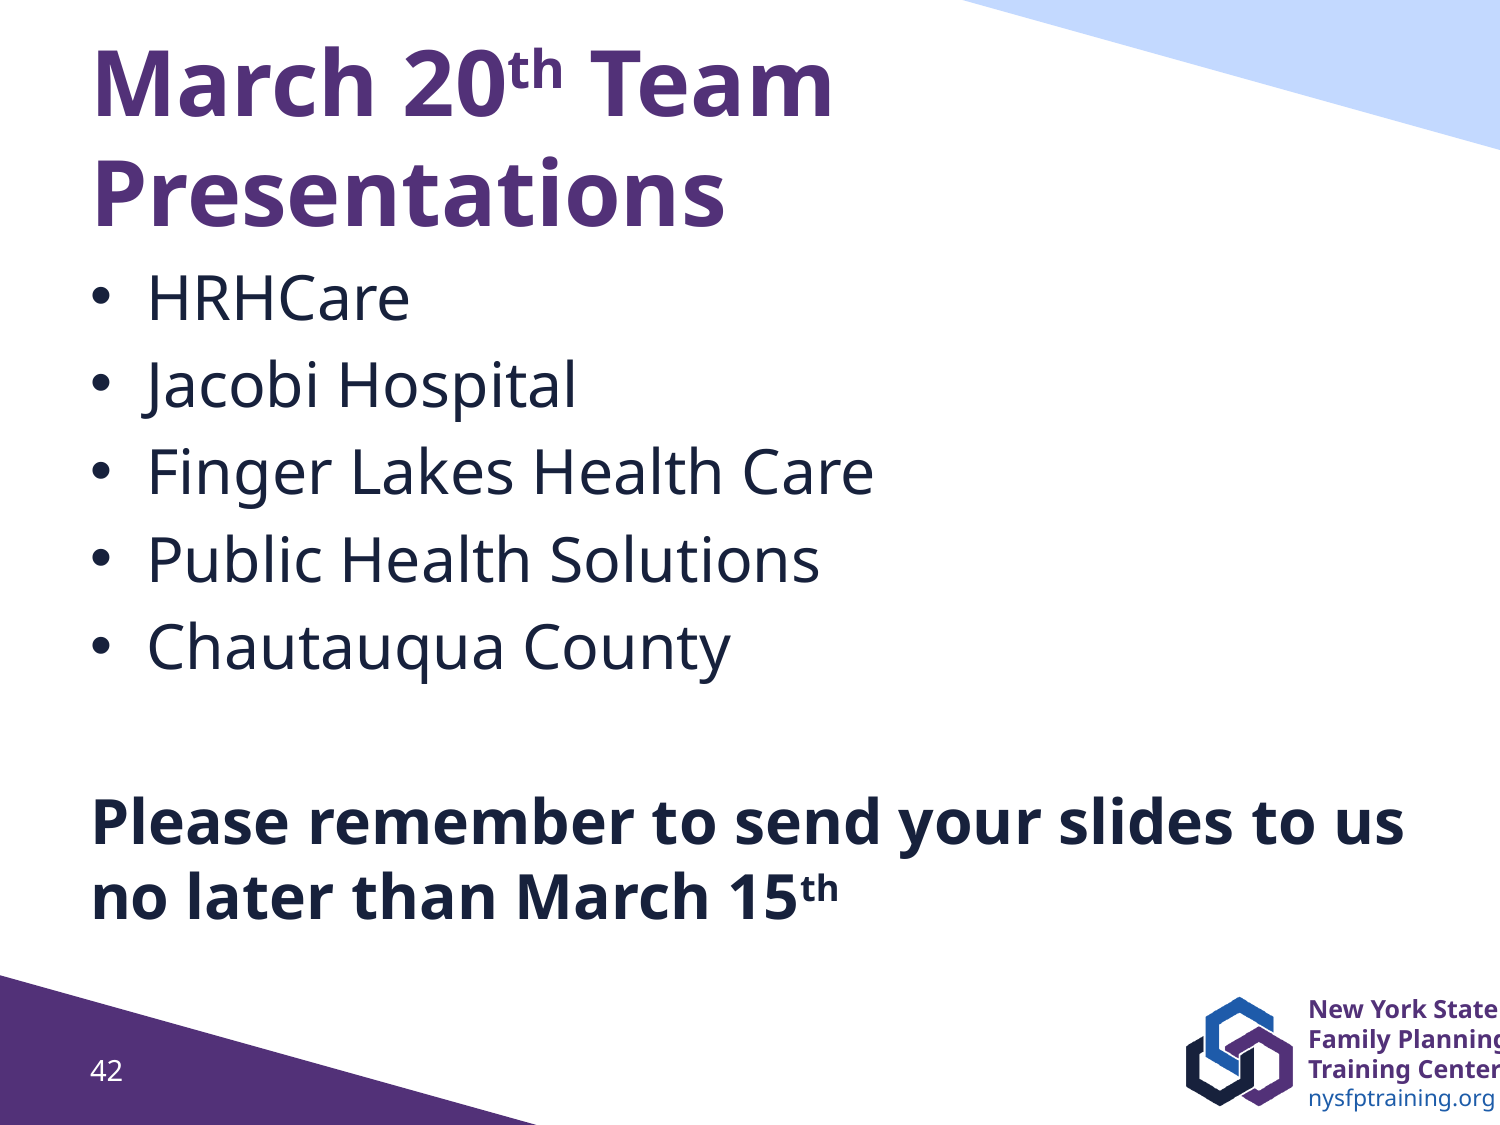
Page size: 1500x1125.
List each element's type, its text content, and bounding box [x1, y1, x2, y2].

title March 20th Team Presentations [75, 45, 1425, 224]
list HRHCare Jacobi Hospital Finger Lakes Health Care Public Health Solutions Chautauqua County Please remember to send your slides to us no later than March 15th [75, 249, 1425, 975]
slide_number 42 [75, 1042, 285, 1103]
picture [1185, 996, 1294, 1108]
